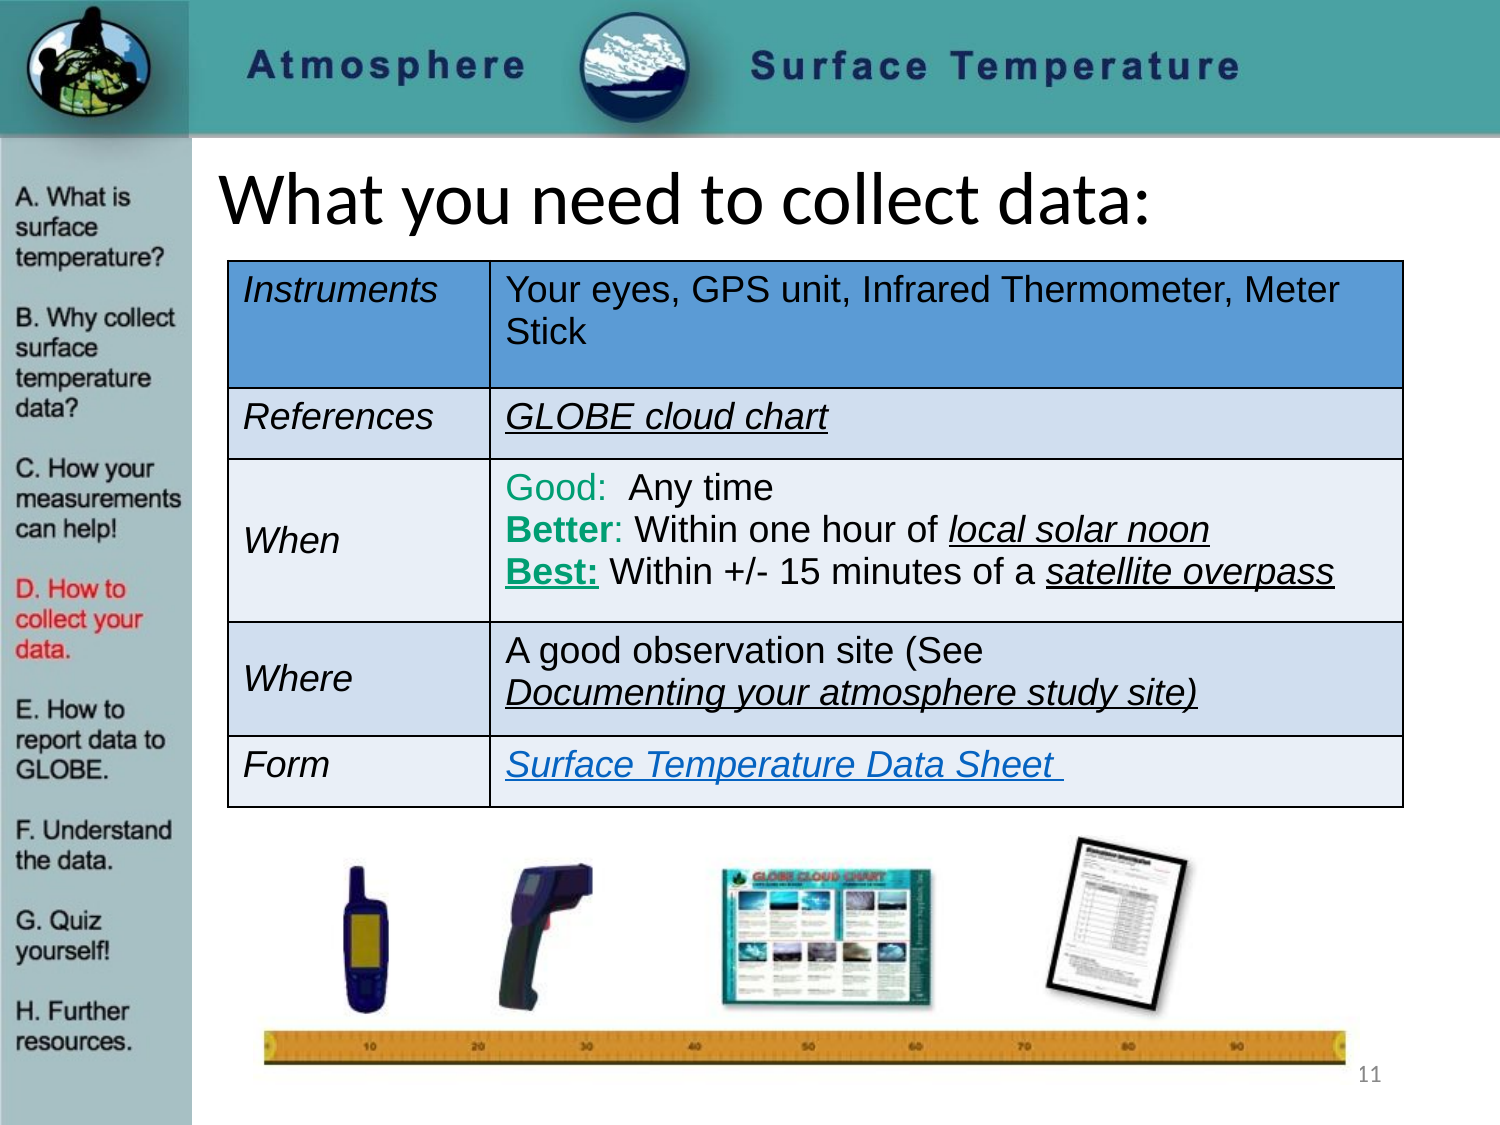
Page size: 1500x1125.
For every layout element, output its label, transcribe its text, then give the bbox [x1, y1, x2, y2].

slide_number 11 [1059, 1042, 1397, 1103]
table_cell A good observation site (See Documenting your atmosphere study site) [491, 623, 1402, 735]
table_cell References [229, 389, 489, 458]
table_cell When [229, 460, 489, 621]
table_header Instruments [229, 262, 489, 387]
table_cell Surface Temperature Data Sheet [491, 737, 1402, 806]
table_cell Where [229, 623, 489, 735]
title What you need to collect data: [203, 148, 1497, 255]
picture [0, 0, 1500, 1125]
table_header Your eyes, GPS unit, Infrared Thermometer, Meter Stick [491, 262, 1402, 387]
table_cell GLOBE cloud chart [491, 389, 1402, 458]
table_cell Good: Any time Better: Within one hour of local solar noon Best: Within +/- 15 minutes of a satellite overpass [491, 460, 1402, 621]
table_cell Form [229, 737, 489, 806]
picture [253, 835, 1361, 1086]
